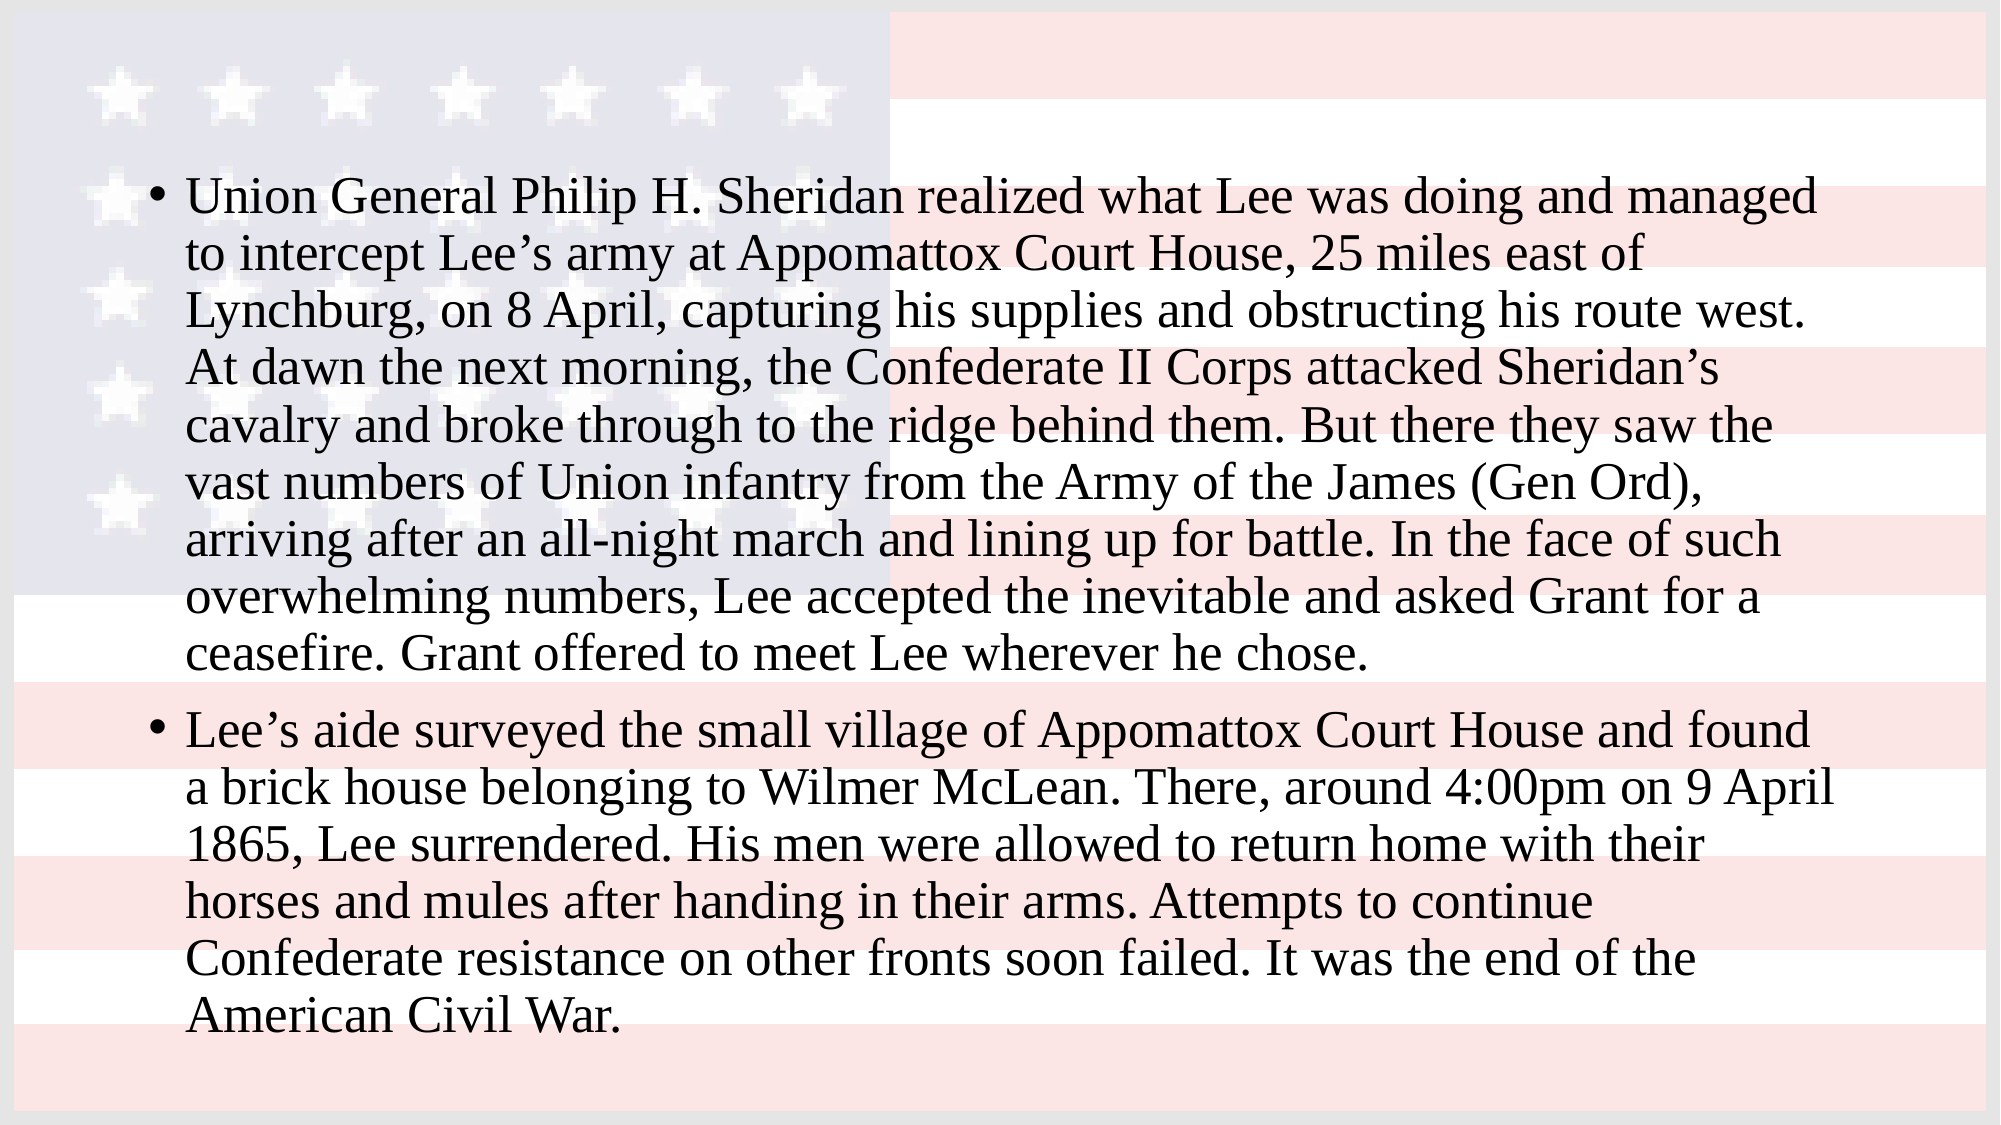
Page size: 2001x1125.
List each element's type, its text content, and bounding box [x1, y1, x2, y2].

list Union General Philip H. Sheridan realized what Lee was doing and managed to intercept Lee’s army at Appomattox Court House, 25 miles east of Lynchburg, on 8 April, capturing his supplies and obstructing his route west. At dawn the next morning, the Confederate II Corps attacked Sheridan’s cavalry and broke through to the ridge behind them. But there they saw the vast numbers of Union infantry from the Army of the James (Gen Ord), arriving after an all-night march and lining up for battle. In the face of such overwhelming numbers, Lee accepted the inevitable and asked Grant for a ceasefire. Grant offered to meet Lee wherever he chose. Lee’s aide surveyed the small village of Appomattox Court House and found a brick house belonging to Wilmer McLean. There, around 4:00pm on 9 April 1865, Lee surrendered. His men were allowed to return home with their horses and mules after handing in their arms. Attempts to continue Confederate resistance on other fronts soon failed. It was the end of the American Civil War. [133, 160, 1859, 1057]
